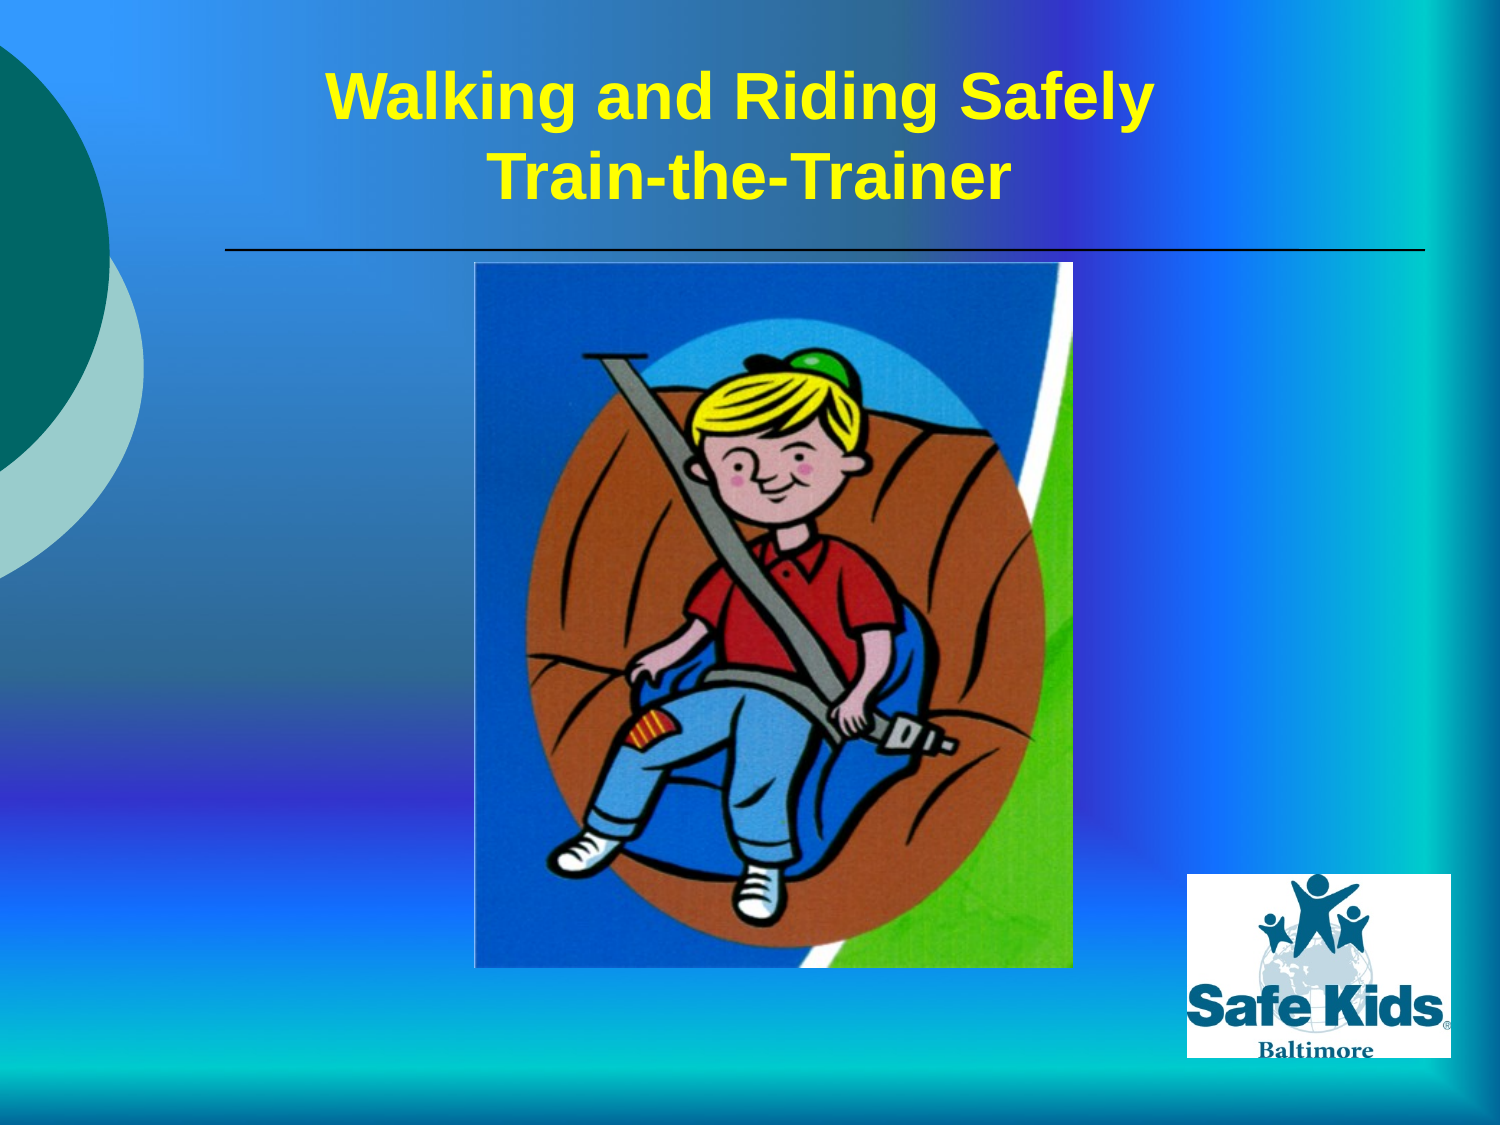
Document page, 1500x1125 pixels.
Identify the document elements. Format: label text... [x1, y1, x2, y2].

title Walking and Riding Safely Train-the-Trainer [87, 112, 1413, 300]
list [474, 262, 1074, 968]
picture [0, 0, 1472, 1103]
picture [0, 0, 1310, 149]
